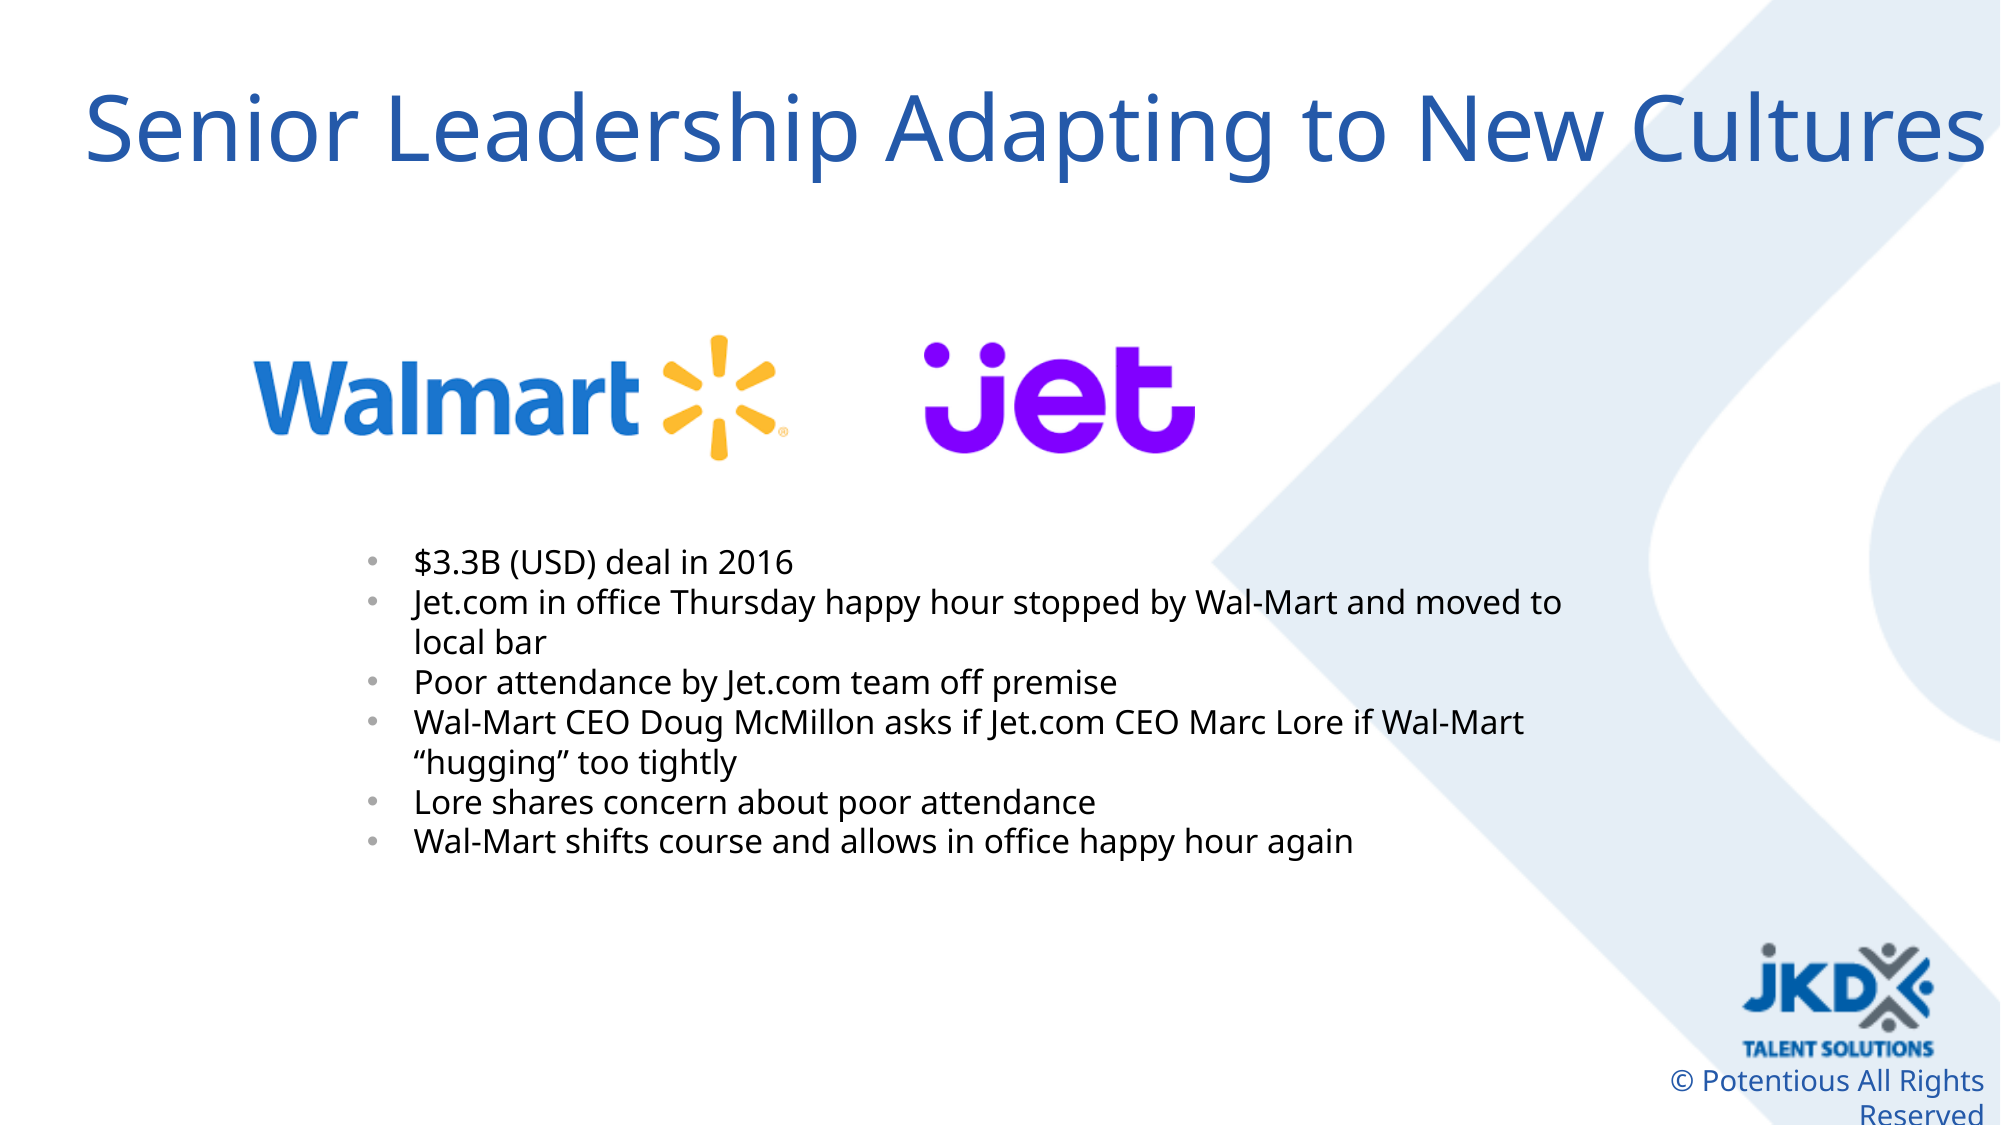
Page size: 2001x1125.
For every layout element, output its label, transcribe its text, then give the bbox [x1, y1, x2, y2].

footer © Potentious All Rights Reserved [1524, 1054, 2000, 1115]
title Senior Leadership Adapting to New Cultures [0, 61, 2000, 201]
text_box $3.3B (USD) deal in 2016 Jet.com in office Thursday happy hour stopped by Wal-Mart and moved to local bar Poor attendance by Jet.com team off premise Wal-Mart CEO Doug McMillon asks if Jet.com CEO Marc Lore if Wal-Mart “hugging” too tightly Lore shares concern about poor attendance Wal-Mart shifts course and allows in office happy hour again [359, 533, 1641, 868]
picture [0, 0, 2001, 1125]
